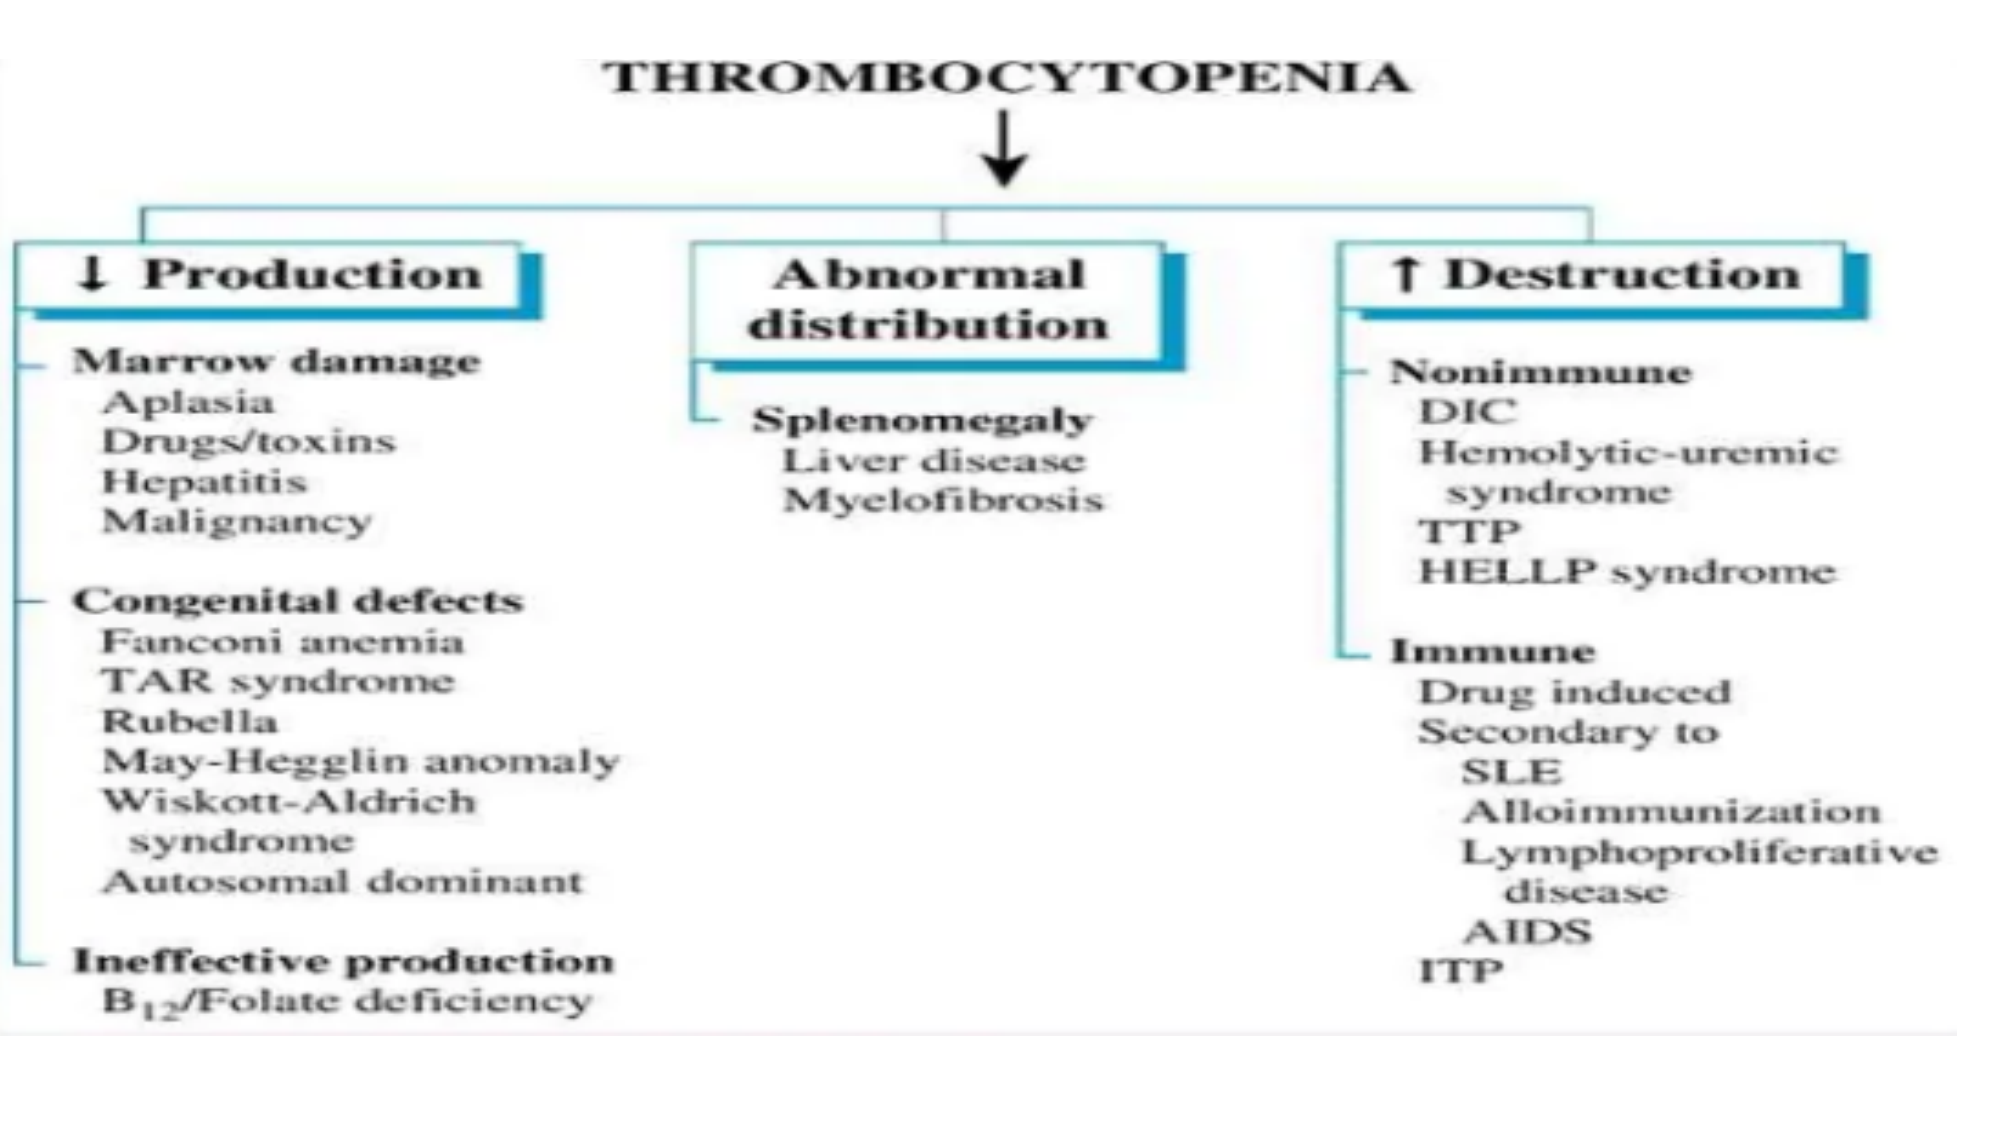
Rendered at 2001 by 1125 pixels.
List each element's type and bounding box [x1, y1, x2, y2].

list [0, 59, 1957, 1036]
